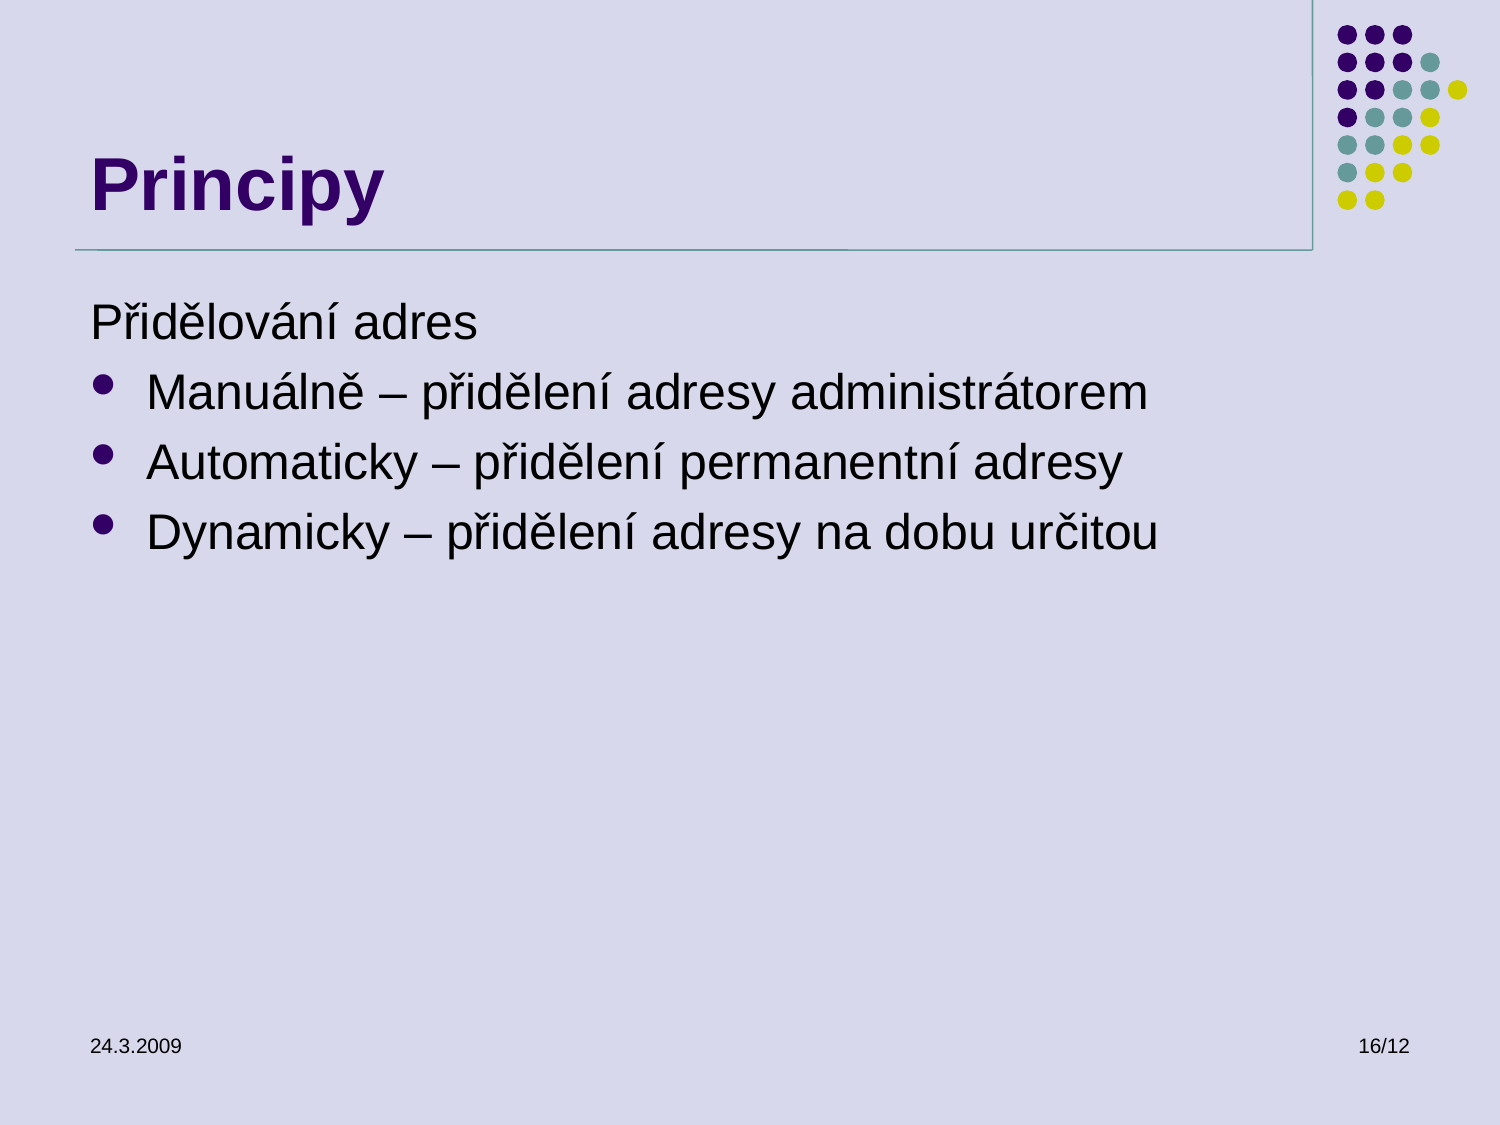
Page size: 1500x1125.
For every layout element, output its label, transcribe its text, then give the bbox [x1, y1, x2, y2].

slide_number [75, 1025, 425, 1100]
title Principy [75, 20, 1313, 233]
slide_number 16/12 [1074, 1025, 1425, 1100]
list Přidělování adres Manuálně – přidělení adresy administrátorem Automaticky – přidělení permanentní adresy Dynamicky – přidělení adresy na dobu určitou [75, 282, 1425, 1006]
